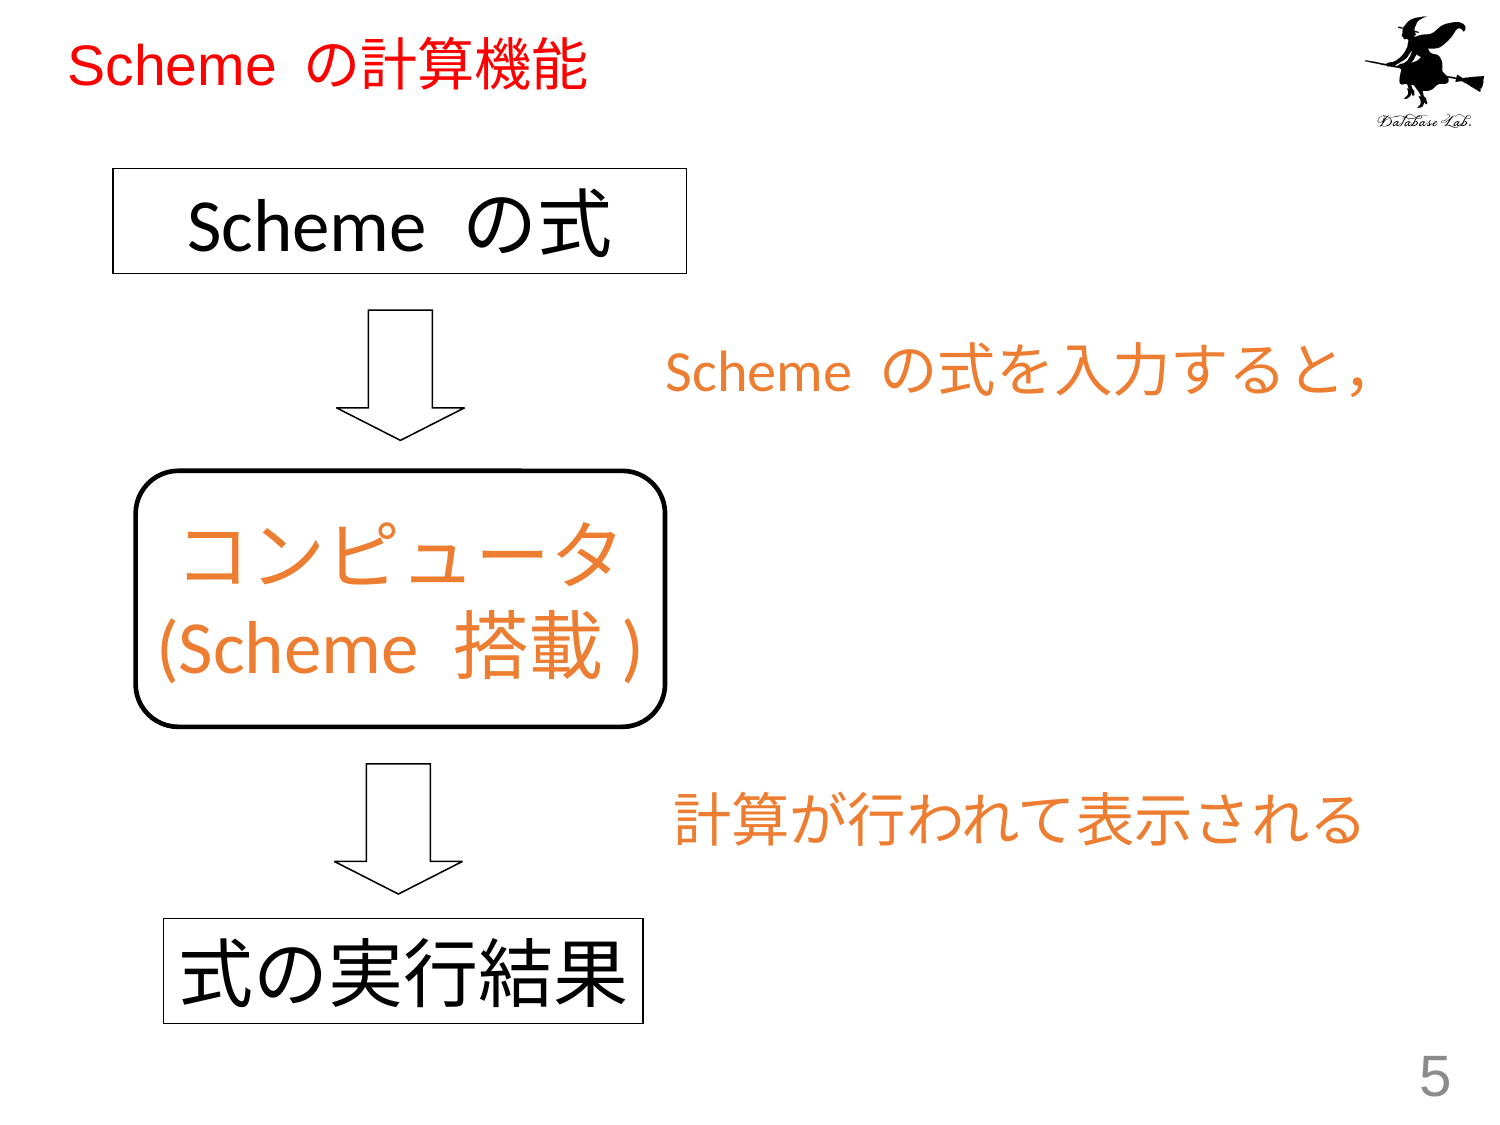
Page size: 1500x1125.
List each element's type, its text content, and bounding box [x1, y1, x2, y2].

text_box コンピュータ (Scheme 搭載) [135, 470, 666, 727]
text_box Scheme の式を入力すると， [651, 326, 1417, 411]
text_box 計算が行われて表示される [658, 775, 1383, 861]
text_box [334, 763, 463, 895]
picture [1362, 14, 1486, 130]
slide_number 5 [1129, 1042, 1467, 1103]
title Scheme の計算機能 [52, 28, 1441, 106]
text_box [336, 310, 465, 441]
text_box Scheme の式 [112, 168, 687, 274]
text_box 式の実行結果 [163, 918, 644, 1024]
